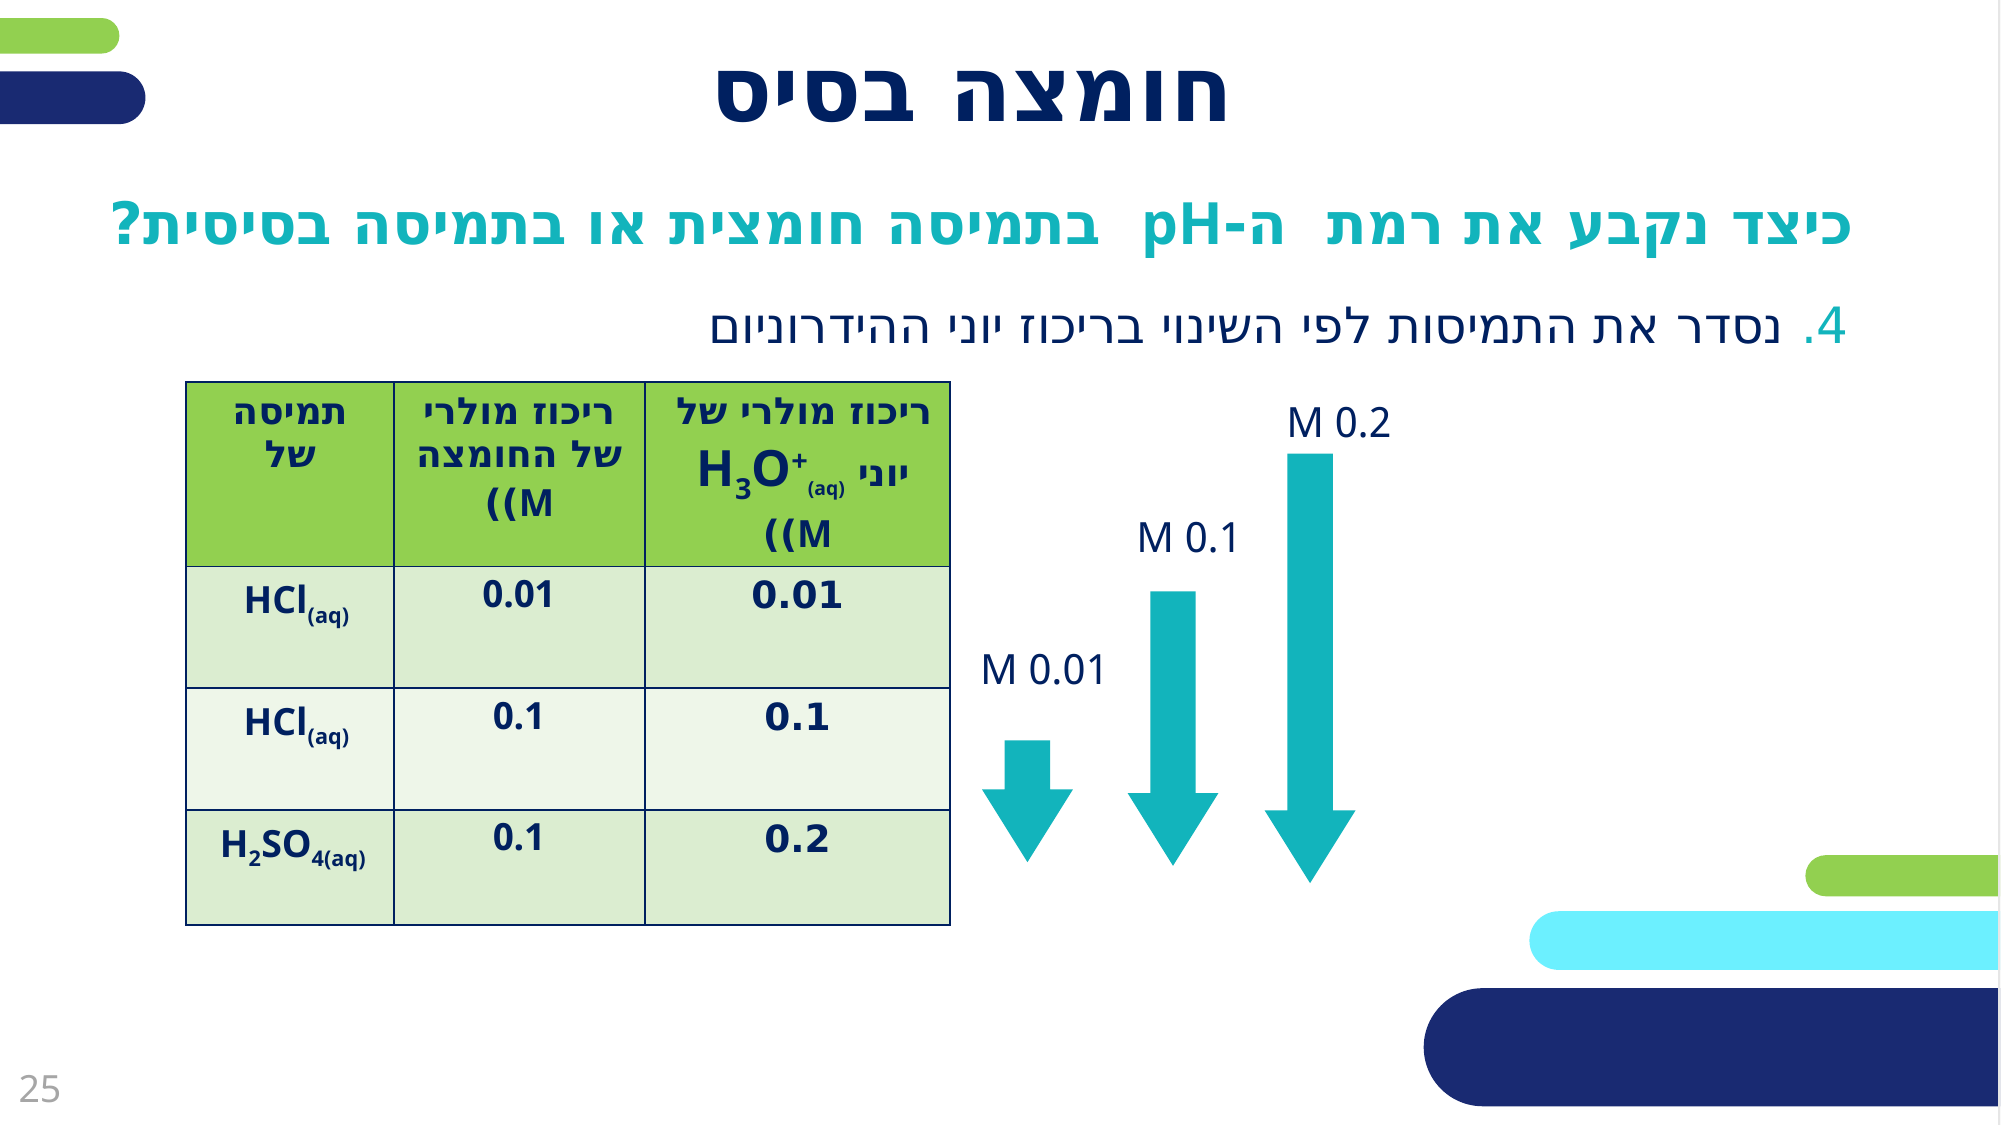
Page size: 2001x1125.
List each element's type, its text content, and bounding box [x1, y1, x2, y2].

text_box כיצד נקבע את רמת ה-pH בתמיסה חומצית או בתמיסה בסיסית? [23, 176, 1855, 252]
table_header ריכוז מולרי של החומצה M)) [395, 383, 644, 566]
title חומצה בסיס [168, 25, 1776, 144]
table_cell 0.2 [646, 811, 949, 924]
table_cell HCl(aq) [187, 567, 393, 687]
table_header ריכוז מולרי של יוני H3O+(aq) M)) [646, 383, 949, 566]
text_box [922, 453, 1356, 884]
text_box 4. נסדר את התמיסות לפי השינוי בריכוז יוני ההידרוניום [60, 286, 1864, 361]
table_cell 0.1 [646, 689, 917, 809]
table_cell 0.1 [395, 811, 644, 924]
table_cell 0.01 [646, 567, 917, 687]
table_cell HCl(aq) [187, 689, 393, 809]
table_cell 0.1 [395, 689, 644, 809]
table_cell 0.01 [395, 567, 644, 687]
text_box 0.2 M [1218, 388, 1407, 454]
table_cell H2SO4(aq) [187, 811, 393, 924]
table_header תמיסה של [187, 383, 393, 566]
